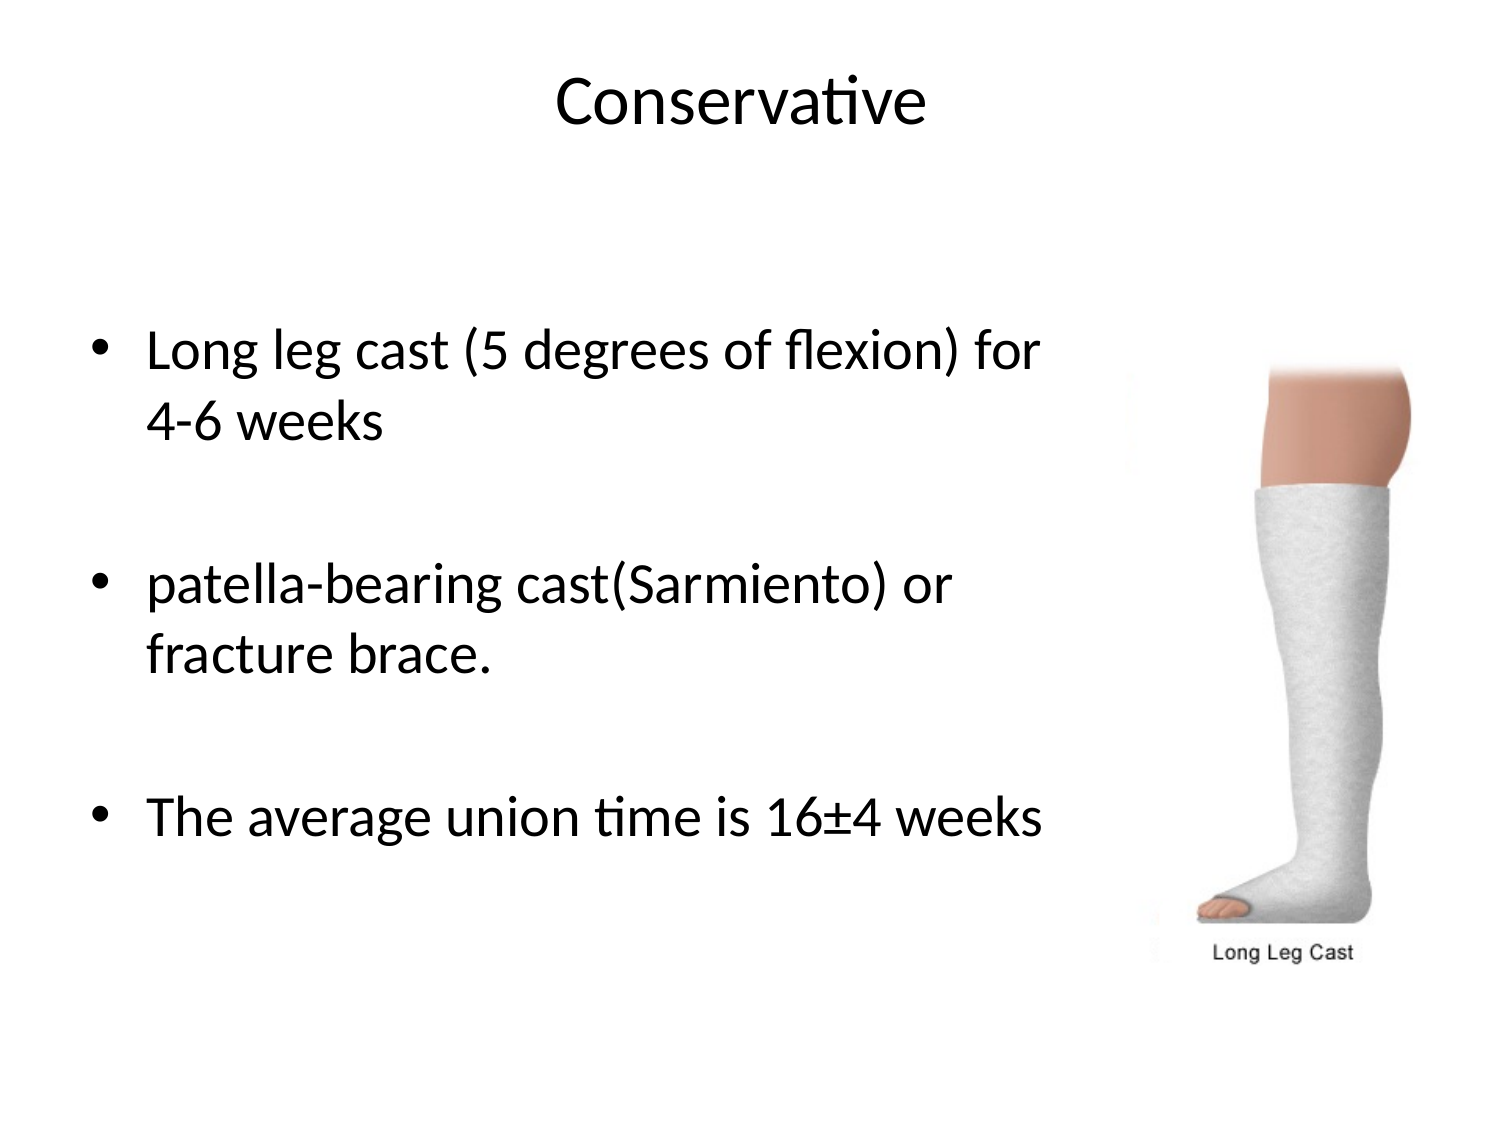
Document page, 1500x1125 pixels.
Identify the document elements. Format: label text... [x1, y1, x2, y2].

title Conservative [75, 45, 1425, 233]
picture [1124, 349, 1466, 966]
list Long leg cast (5 degrees of flexion) for 4-6 weeks patella-bearing cast(Sarmiento) or fracture brace. The average union time is 16±4 weeks [75, 212, 1113, 1080]
